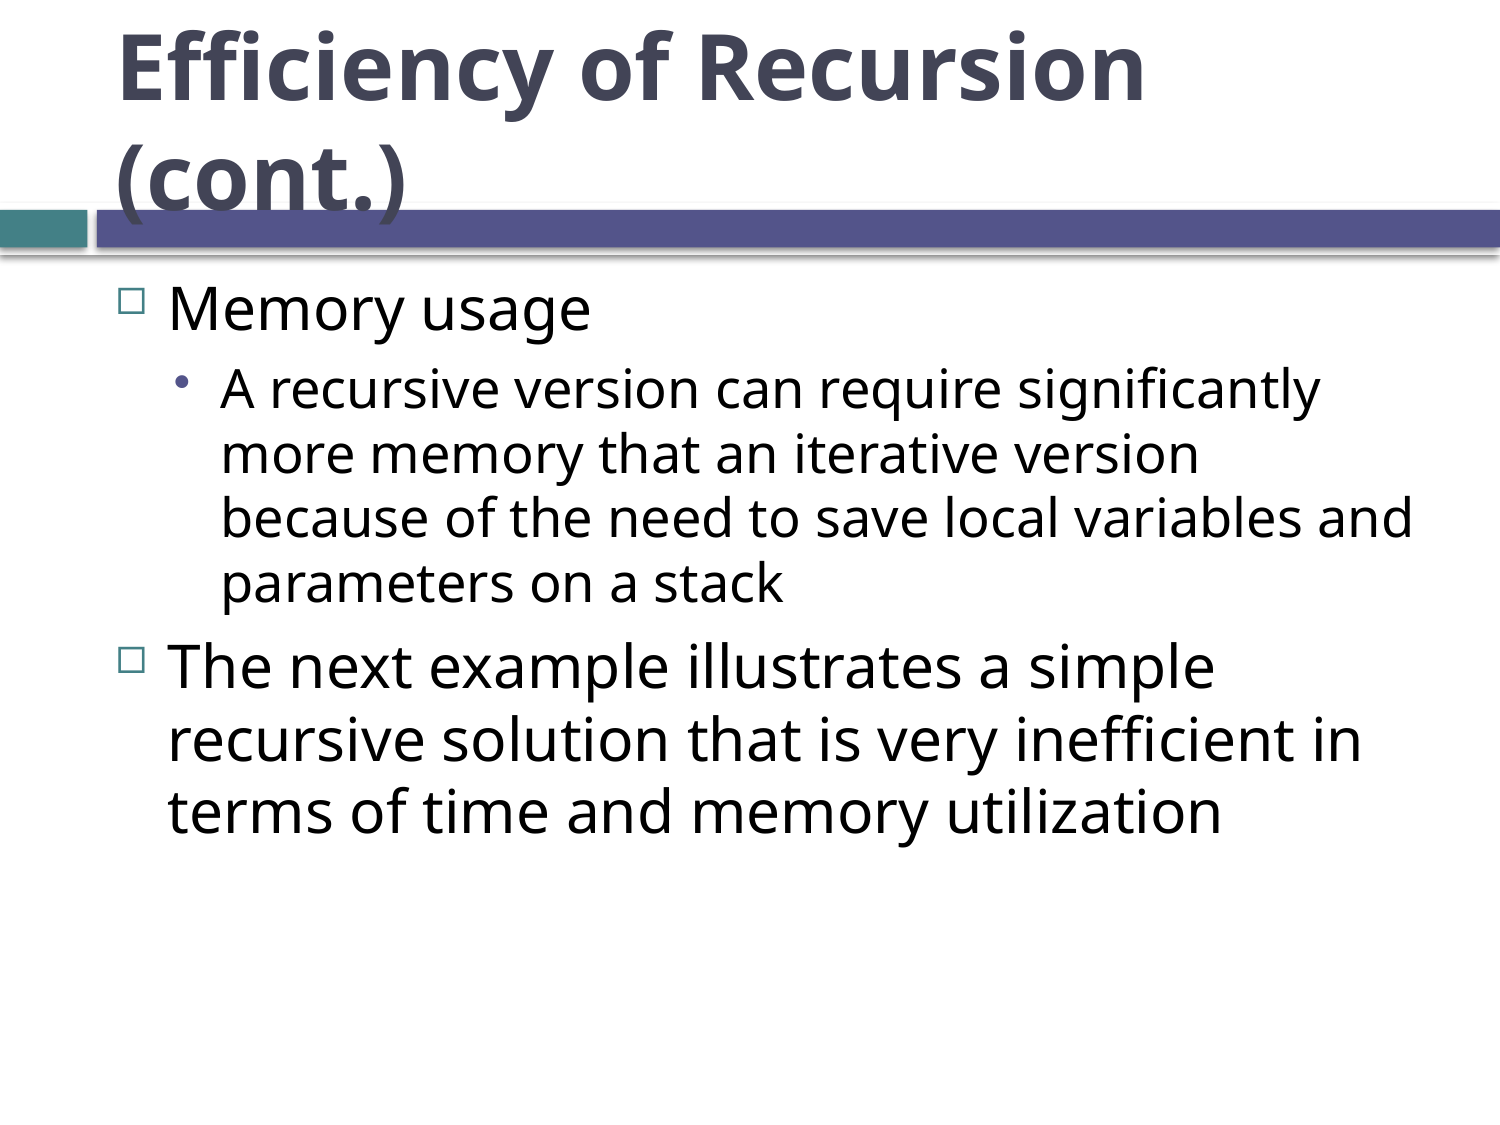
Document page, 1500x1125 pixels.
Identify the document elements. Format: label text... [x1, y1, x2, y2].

list Memory usage A recursive version can require significantly more memory that an iterative version because of the need to save local variables and parameters on a stack The next example illustrates a simple recursive solution that is very inefficient in terms of time and memory utilization [100, 262, 1439, 1101]
title Efficiency of Recursion (cont.) [100, 37, 1439, 201]
